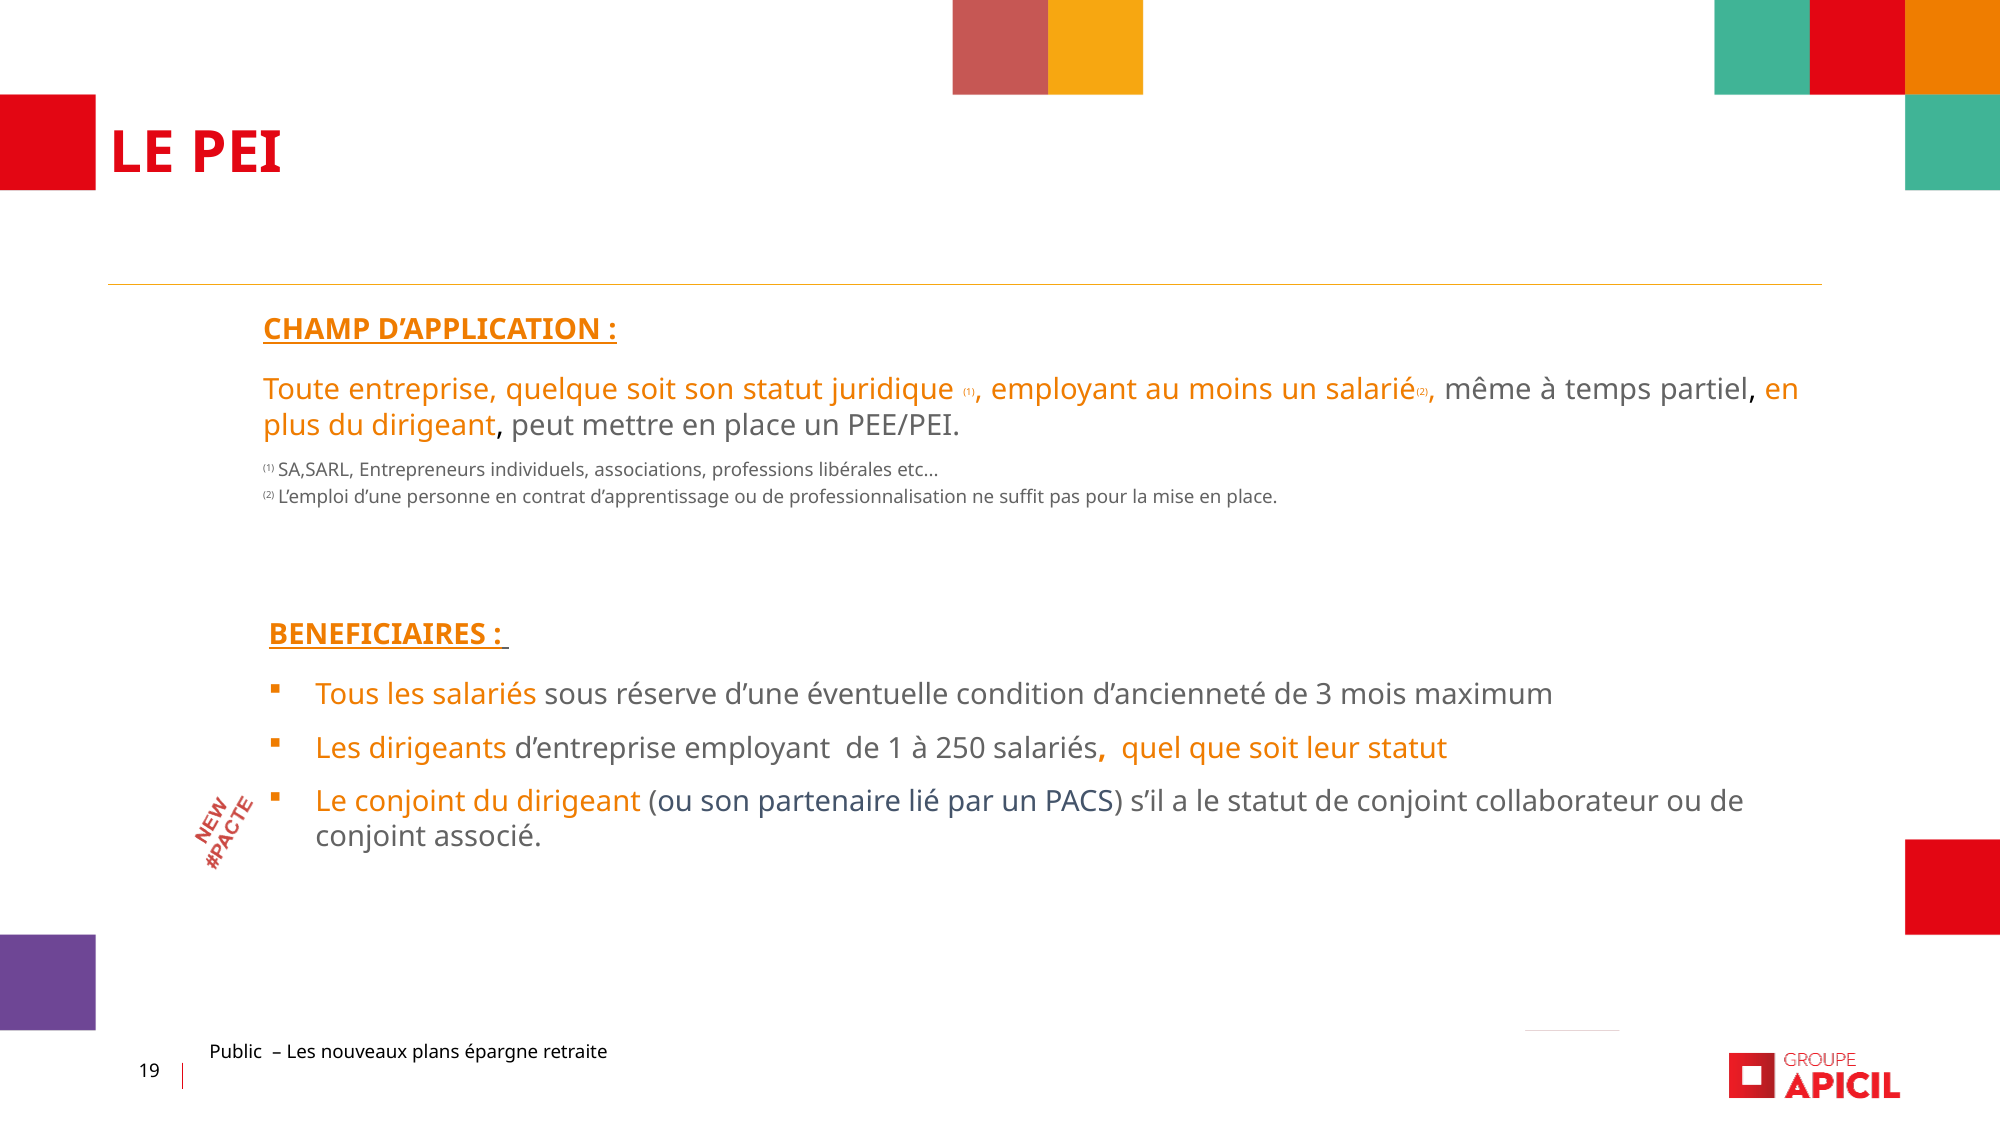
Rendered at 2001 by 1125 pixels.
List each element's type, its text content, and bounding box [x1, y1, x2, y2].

list LE PEI [94, 114, 1884, 202]
picture [0, 0, 2000, 1125]
footer Public – Les nouveaux plans épargne retraite [194, 1021, 1295, 1082]
text_box CHAMP D’APPLICATION : Toute entreprise, quelque soit son statut juridique (1), employant au moins un salarié(2), même à temps partiel, en plus du dirigeant, peut mettre en place un PEE/PEI. (1) SA,SARL, Entrepreneurs individuels, associations, professions libérales etc... (2) L’emploi d’une personne en contrat d’apprentissage ou de professionnalisation ne suffit pas pour la mise en place. [248, 303, 1814, 516]
slide_number 19 [70, 1041, 175, 1101]
text_box BENEFICIAIRES : Tous les salariés sous réserve d’une éventuelle condition d’ancienneté de 3 mois maximum Les dirigeants d’entreprise employant de 1 à 250 salariés, quel que soit leur statut Le conjoint du dirigeant (ou son partenaire lié par un PACS) s’il a le statut de conjoint collaborateur ou de conjoint associé. [253, 607, 1810, 860]
